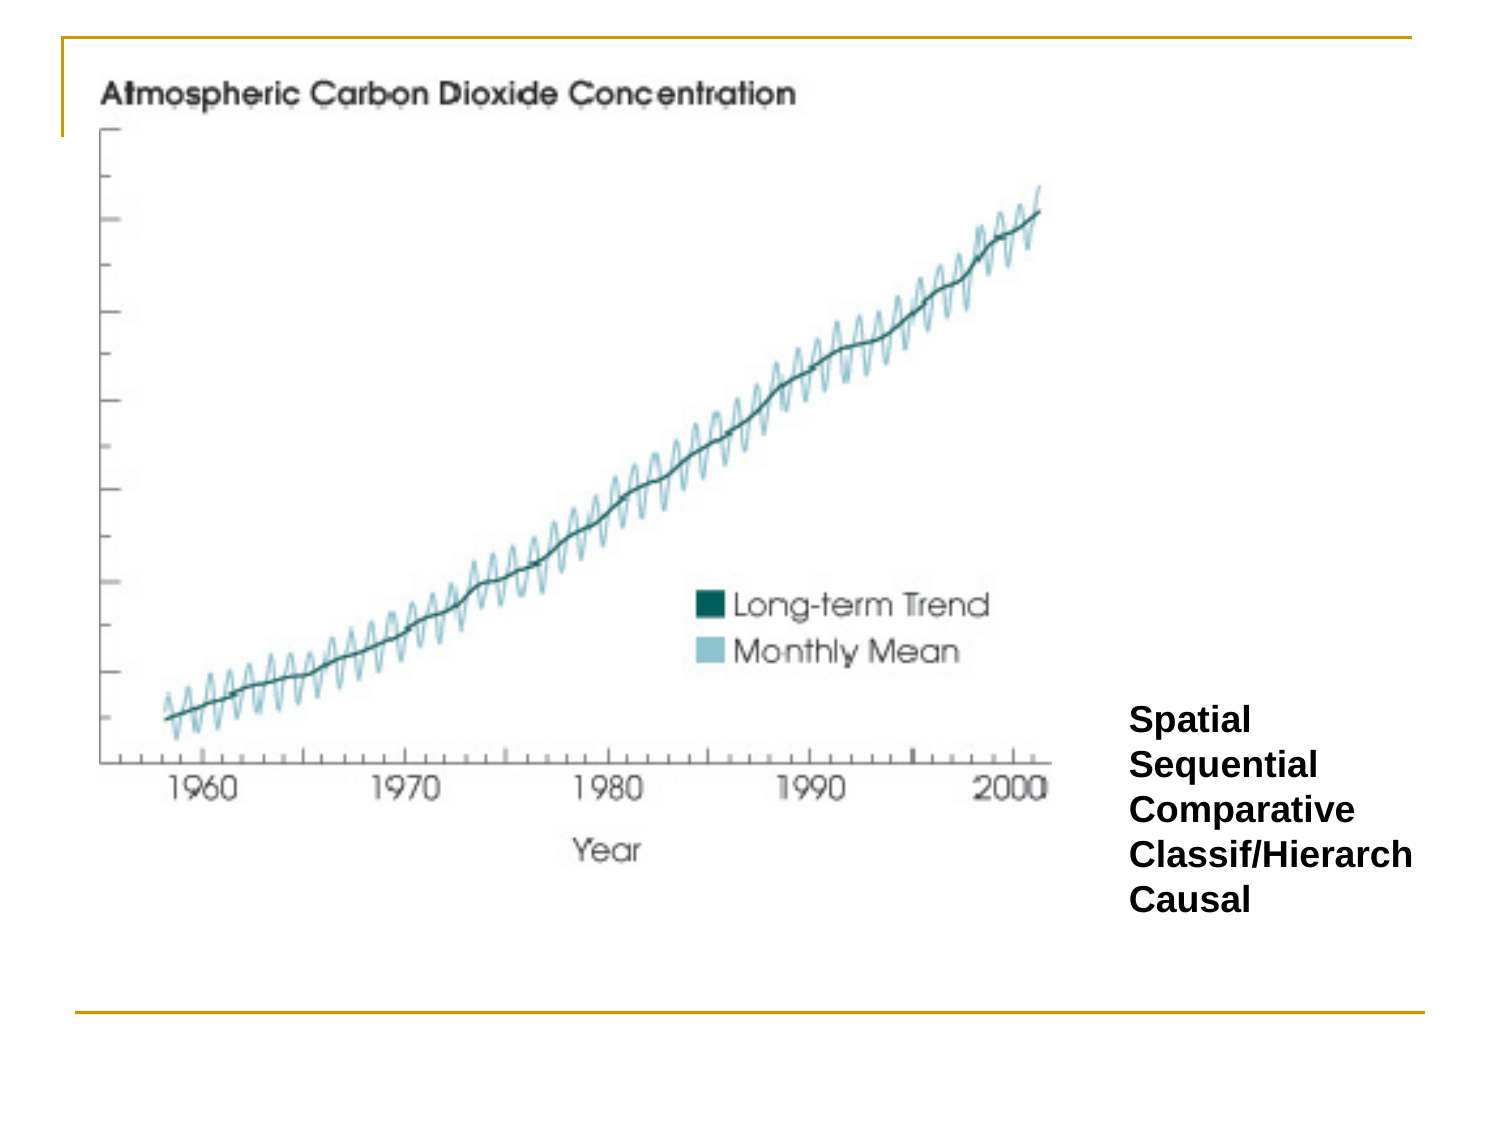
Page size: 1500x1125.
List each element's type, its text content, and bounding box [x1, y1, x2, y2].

picture [99, 74, 1052, 876]
text_box Spatial Sequential Comparative Classif/Hierarch Causal [1114, 687, 1429, 973]
